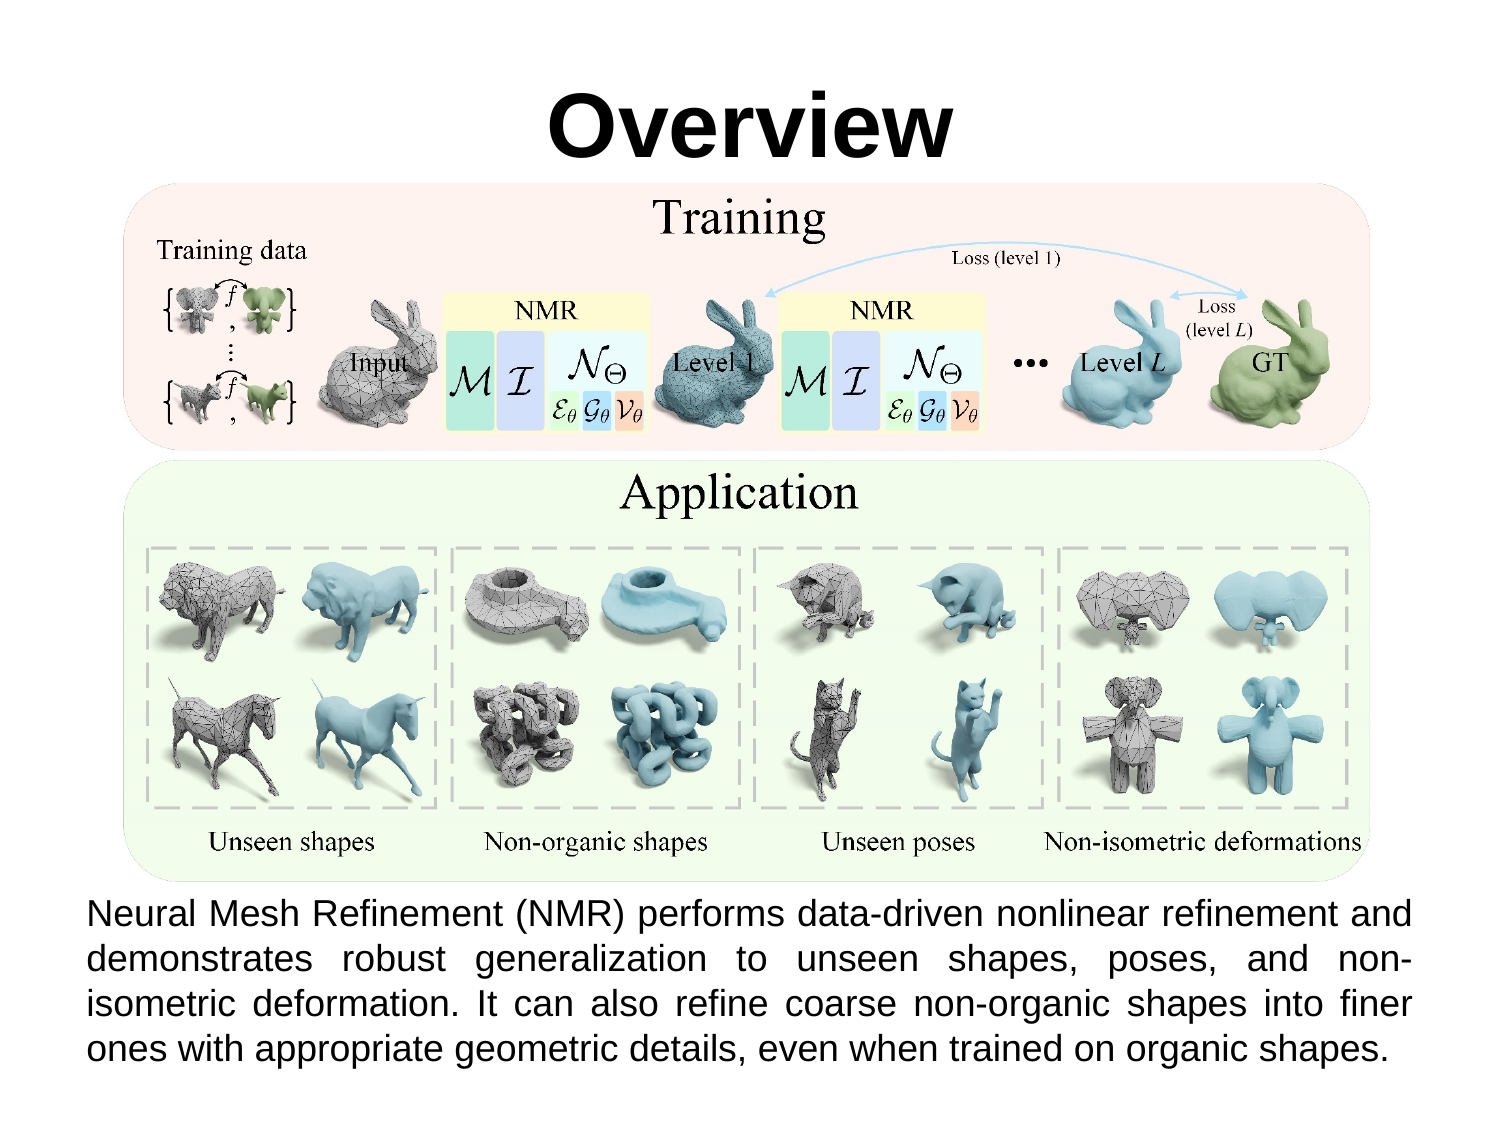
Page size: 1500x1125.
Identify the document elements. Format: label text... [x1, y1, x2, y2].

text_box Neural Mesh Refinement (NMR) performs data-driven nonlinear refinement and demonstrates robust generalization to unseen shapes, poses, and non-isometric deformation. It can also refine coarse non-organic shapes into finer ones with appropriate geometric details, even when trained on organic shapes. [71, 881, 1428, 1077]
picture [123, 175, 1376, 882]
title Overview [103, 18, 1398, 237]
